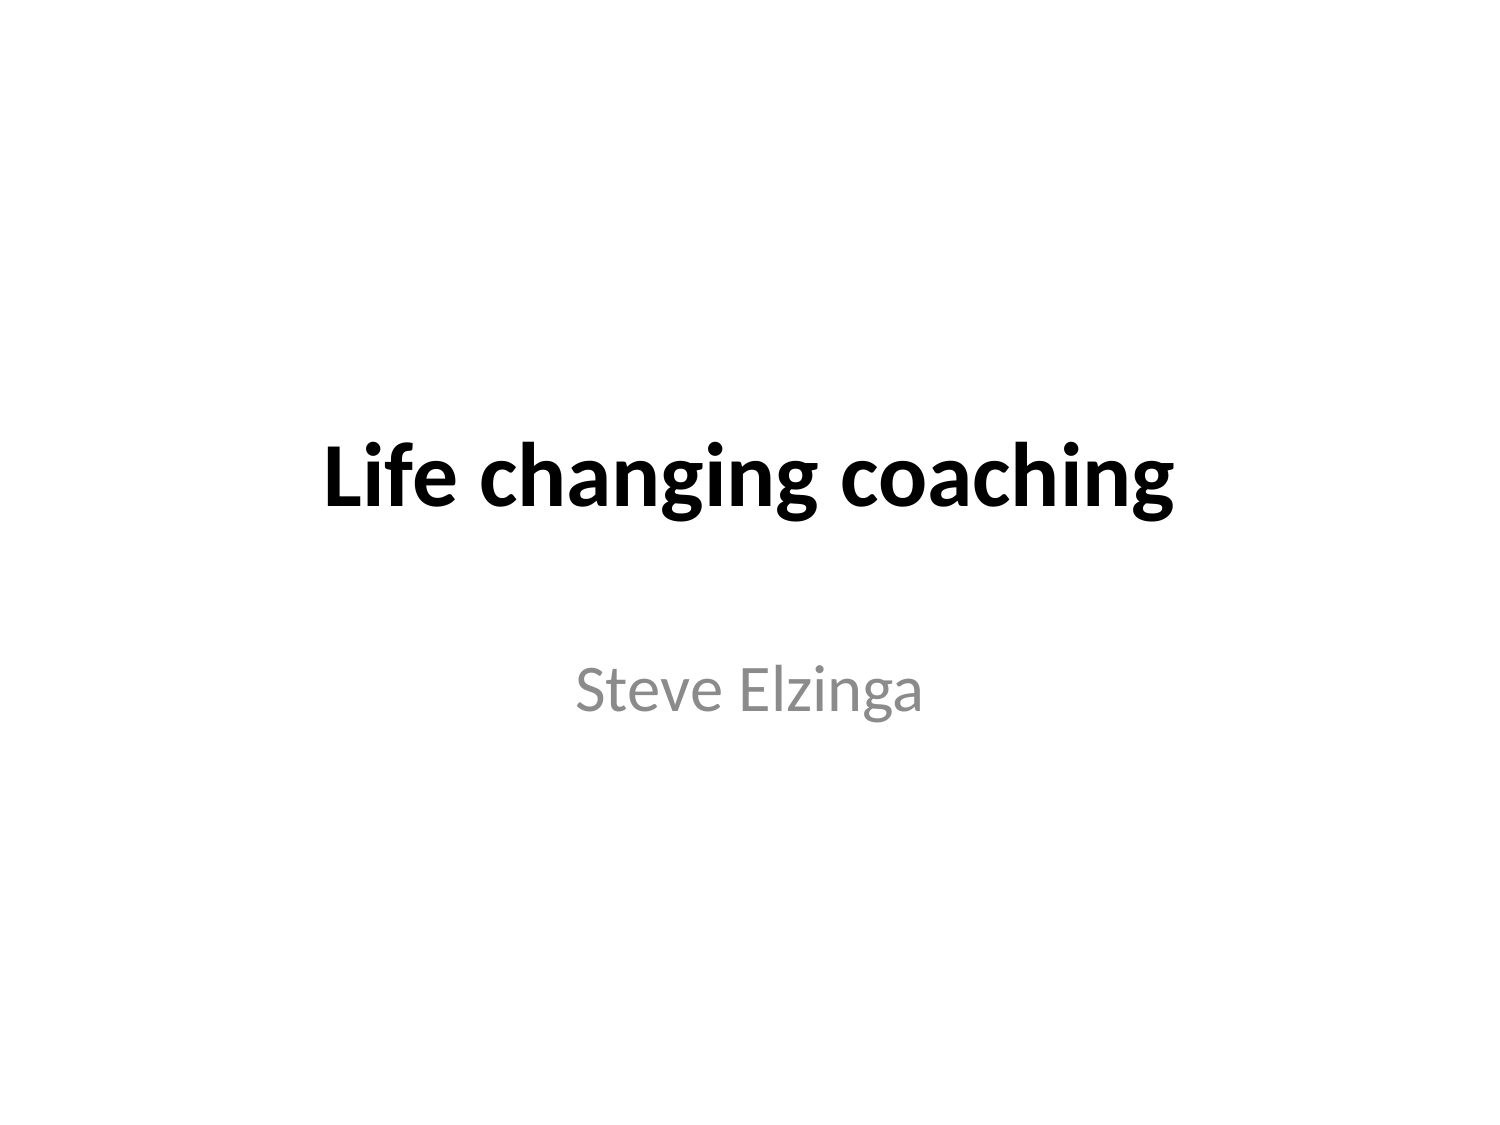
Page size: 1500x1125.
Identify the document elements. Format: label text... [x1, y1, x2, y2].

subtitle Steve Elzinga [225, 637, 1275, 925]
title Life changing coaching [112, 349, 1388, 591]
